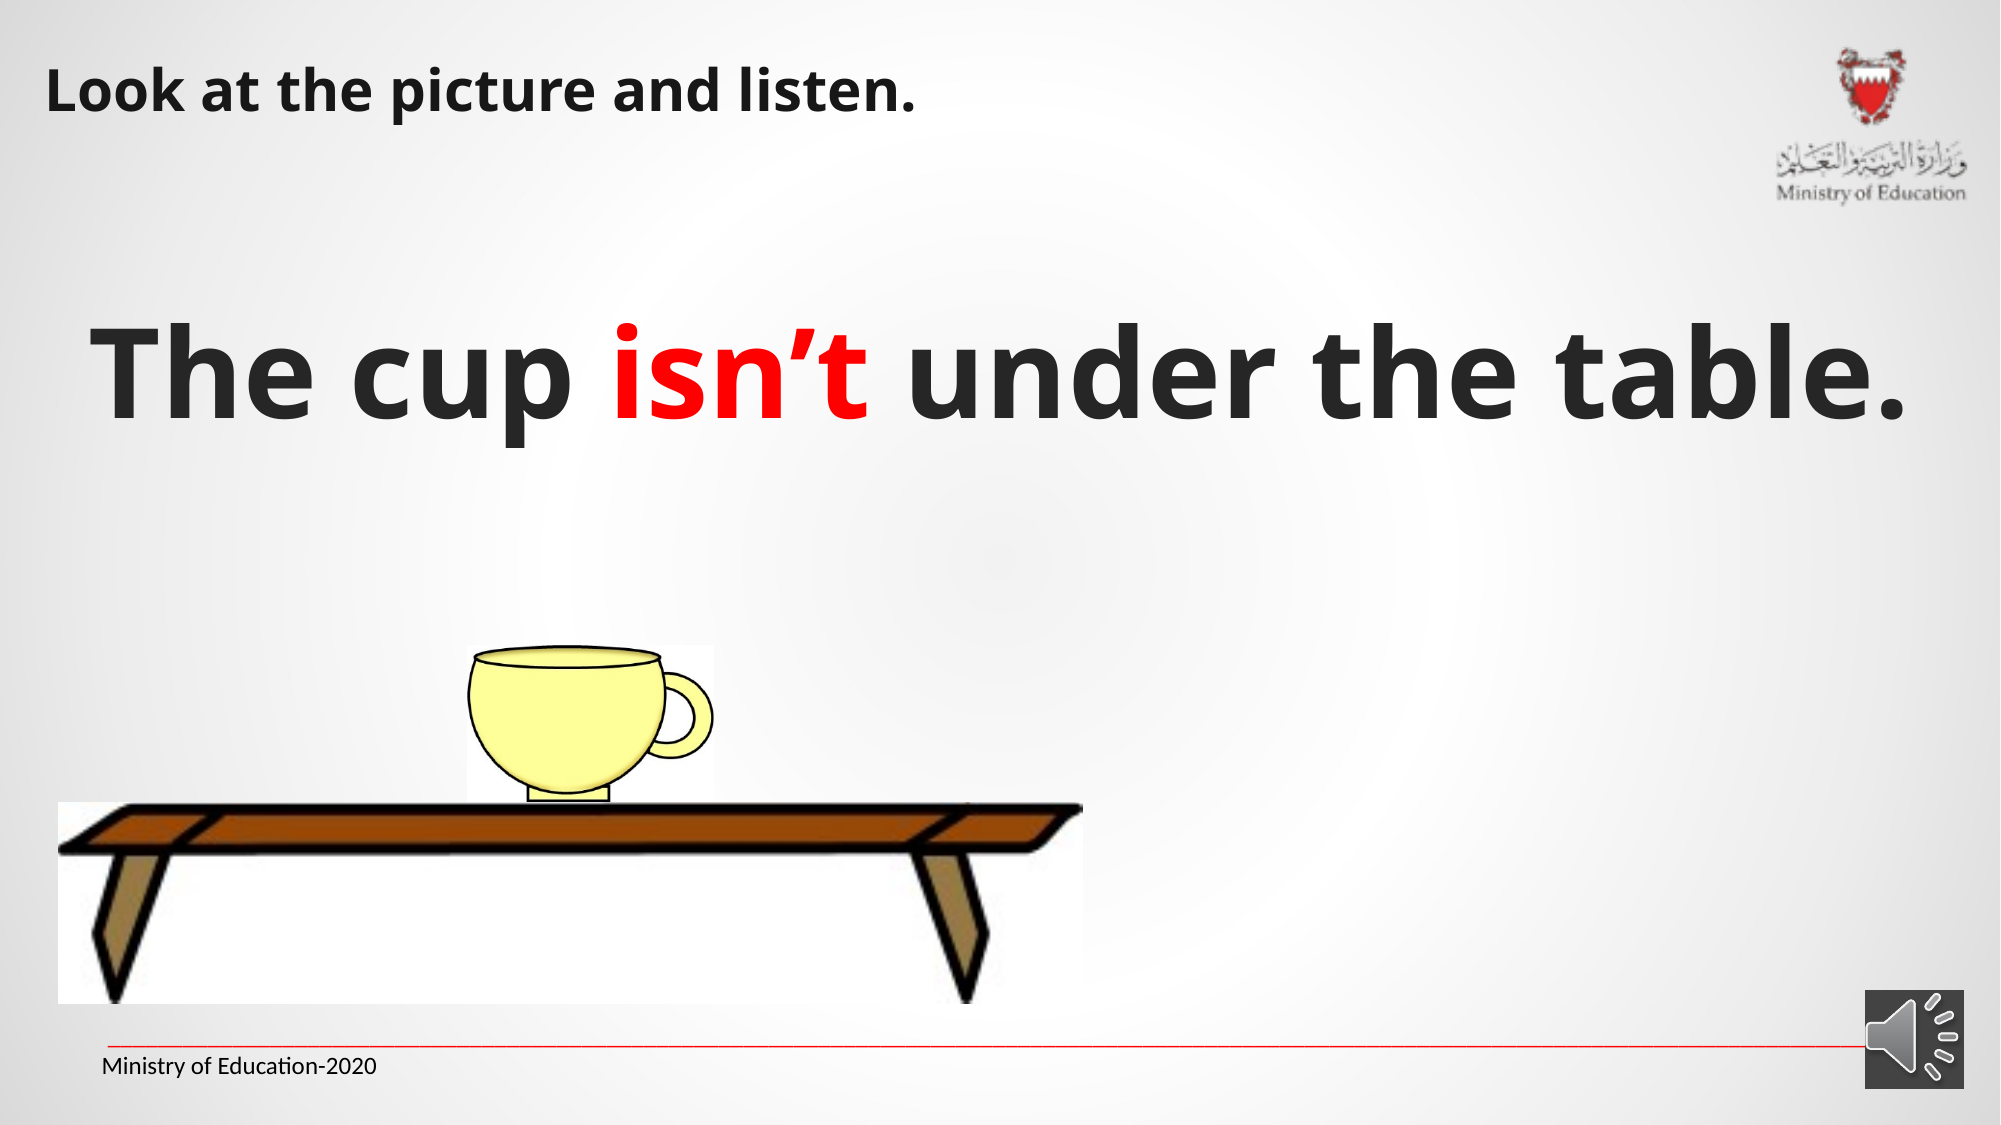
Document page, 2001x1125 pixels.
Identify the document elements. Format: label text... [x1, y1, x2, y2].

text_box The cup isn’t under the table. [73, 285, 1926, 451]
footer _________________________________________________________________________________________________________________________________________________ Ministry of Education-2020 [86, 1019, 1864, 1080]
text_box Look at the picture and listen. [0, 45, 1000, 131]
picture [0, 0, 2001, 1125]
